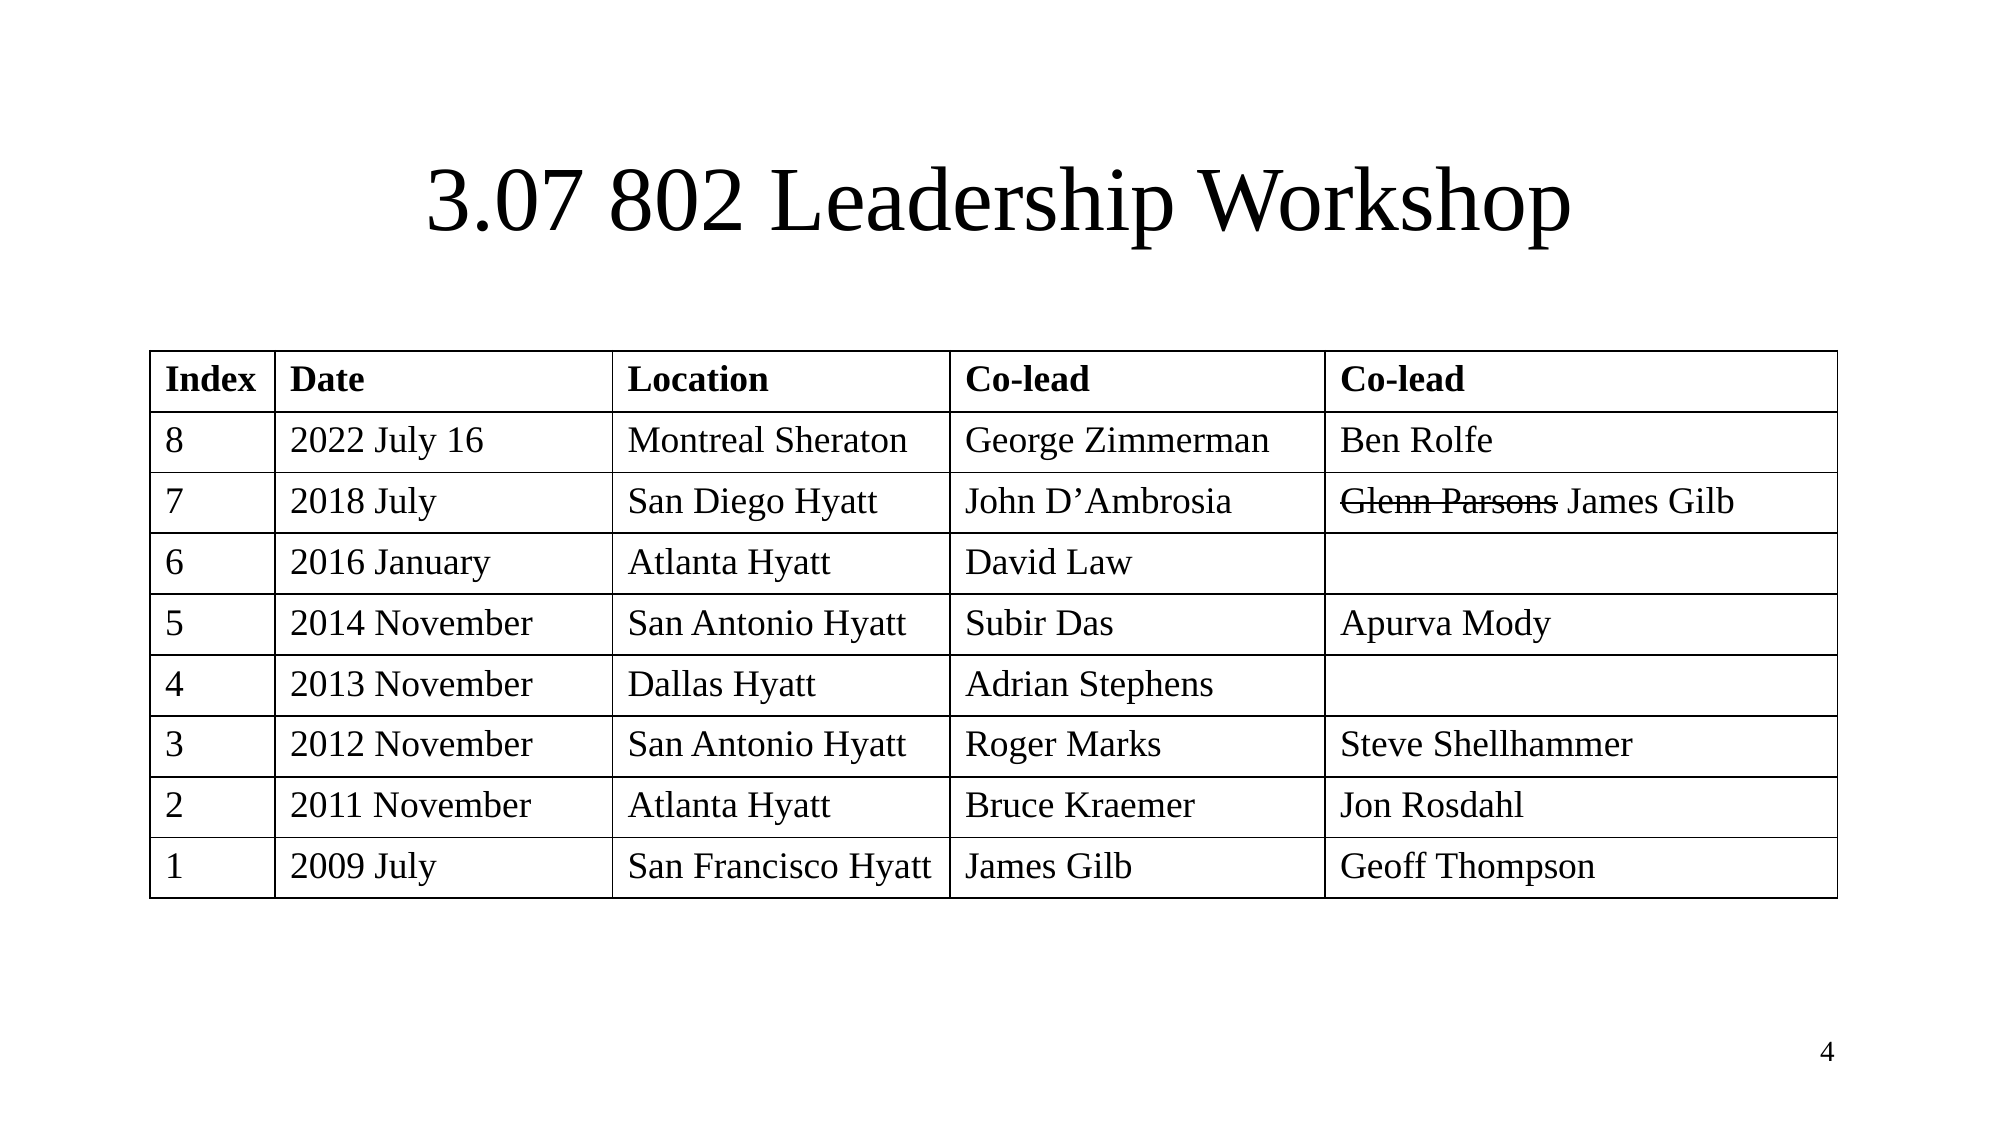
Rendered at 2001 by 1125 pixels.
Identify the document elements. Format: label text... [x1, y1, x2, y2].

table_cell San Antonio Hyatt [613, 595, 949, 654]
table_header Index [151, 352, 274, 411]
table_cell San Diego Hyatt [613, 473, 949, 532]
table_cell 2016 January [276, 534, 612, 593]
table_cell Jon Rosdahl [1326, 778, 1837, 837]
table_cell San Francisco Hyatt [613, 838, 949, 897]
table_cell 2012 November [276, 717, 612, 776]
table_cell Atlanta Hyatt [613, 534, 949, 593]
table_cell George Zimmerman [951, 413, 1324, 472]
table_cell 4 [151, 656, 274, 715]
table_cell 2014 November [276, 595, 612, 654]
table_cell Montreal Sheraton [613, 413, 949, 472]
table_cell John D’Ambrosia [951, 473, 1324, 532]
table_cell [1326, 656, 1837, 715]
table_cell 8 [151, 413, 274, 472]
table_cell 2009 July [276, 838, 612, 897]
table_cell Atlanta Hyatt [613, 778, 949, 837]
table_cell Dallas Hyatt [613, 656, 949, 715]
table_cell 3 [151, 717, 274, 776]
table_cell 2018 July [276, 473, 612, 532]
table_cell Apurva Mody [1326, 595, 1837, 654]
table_cell [1326, 534, 1837, 593]
table_cell 6 [151, 534, 274, 593]
table_cell Ben Rolfe [1326, 413, 1837, 472]
table_cell 2011 November [276, 778, 612, 837]
slide_number 4 [1433, 1024, 1851, 1101]
table_header Location [613, 352, 949, 411]
table_cell 5 [151, 595, 274, 654]
table_cell James Gilb [951, 838, 1324, 897]
table_cell 2013 November [276, 656, 612, 715]
table_cell Geoff Thompson [1326, 838, 1837, 897]
title 3.07 802 Leadership Workshop [149, 99, 1851, 288]
table_cell Bruce Kraemer [951, 778, 1324, 837]
table_cell San Antonio Hyatt [613, 717, 949, 776]
table_header Co-lead [1326, 352, 1837, 411]
table_cell Glenn Parsons James Gilb [1326, 473, 1837, 532]
table_cell 1 [151, 838, 274, 897]
table_cell David Law [951, 534, 1324, 593]
table_header Co-lead [951, 352, 1324, 411]
table_cell 2022 July 16 [276, 413, 612, 472]
table_cell Adrian Stephens [951, 656, 1324, 715]
table_cell 2 [151, 778, 274, 837]
table_cell Steve Shellhammer [1326, 717, 1837, 776]
table_cell Subir Das [951, 595, 1324, 654]
table_cell Roger Marks [951, 717, 1324, 776]
table_cell 7 [151, 473, 274, 532]
table_header Date [276, 352, 612, 411]
